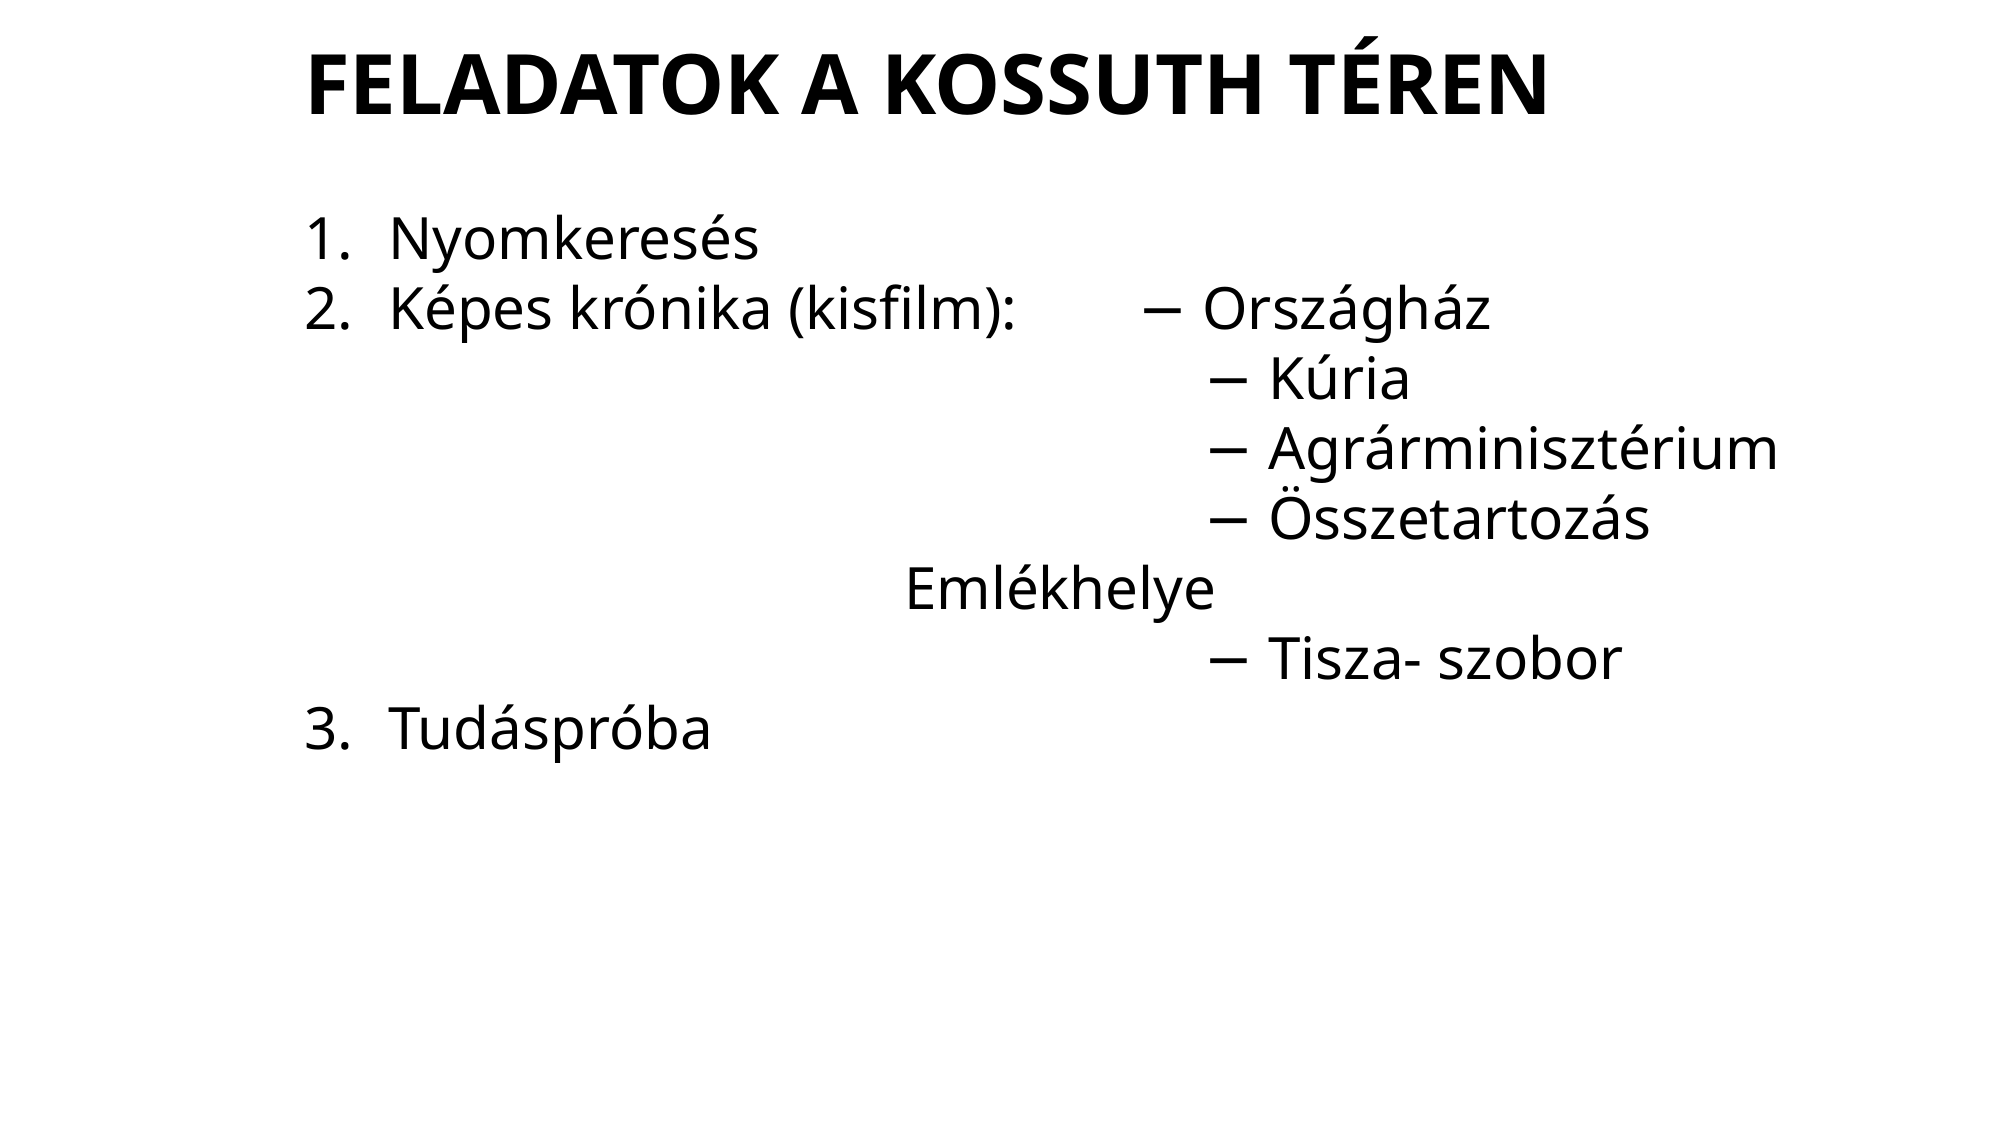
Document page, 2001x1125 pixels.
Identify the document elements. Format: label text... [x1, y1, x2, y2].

text_box Feladatok a Kossuth téren Nyomkeresés Képes krónika (kisfilm): − Országház − Kúria − Agrárminisztérium − Összetartozás Emlékhelye − Tisza- szobor Tudáspróba [289, 24, 1857, 769]
